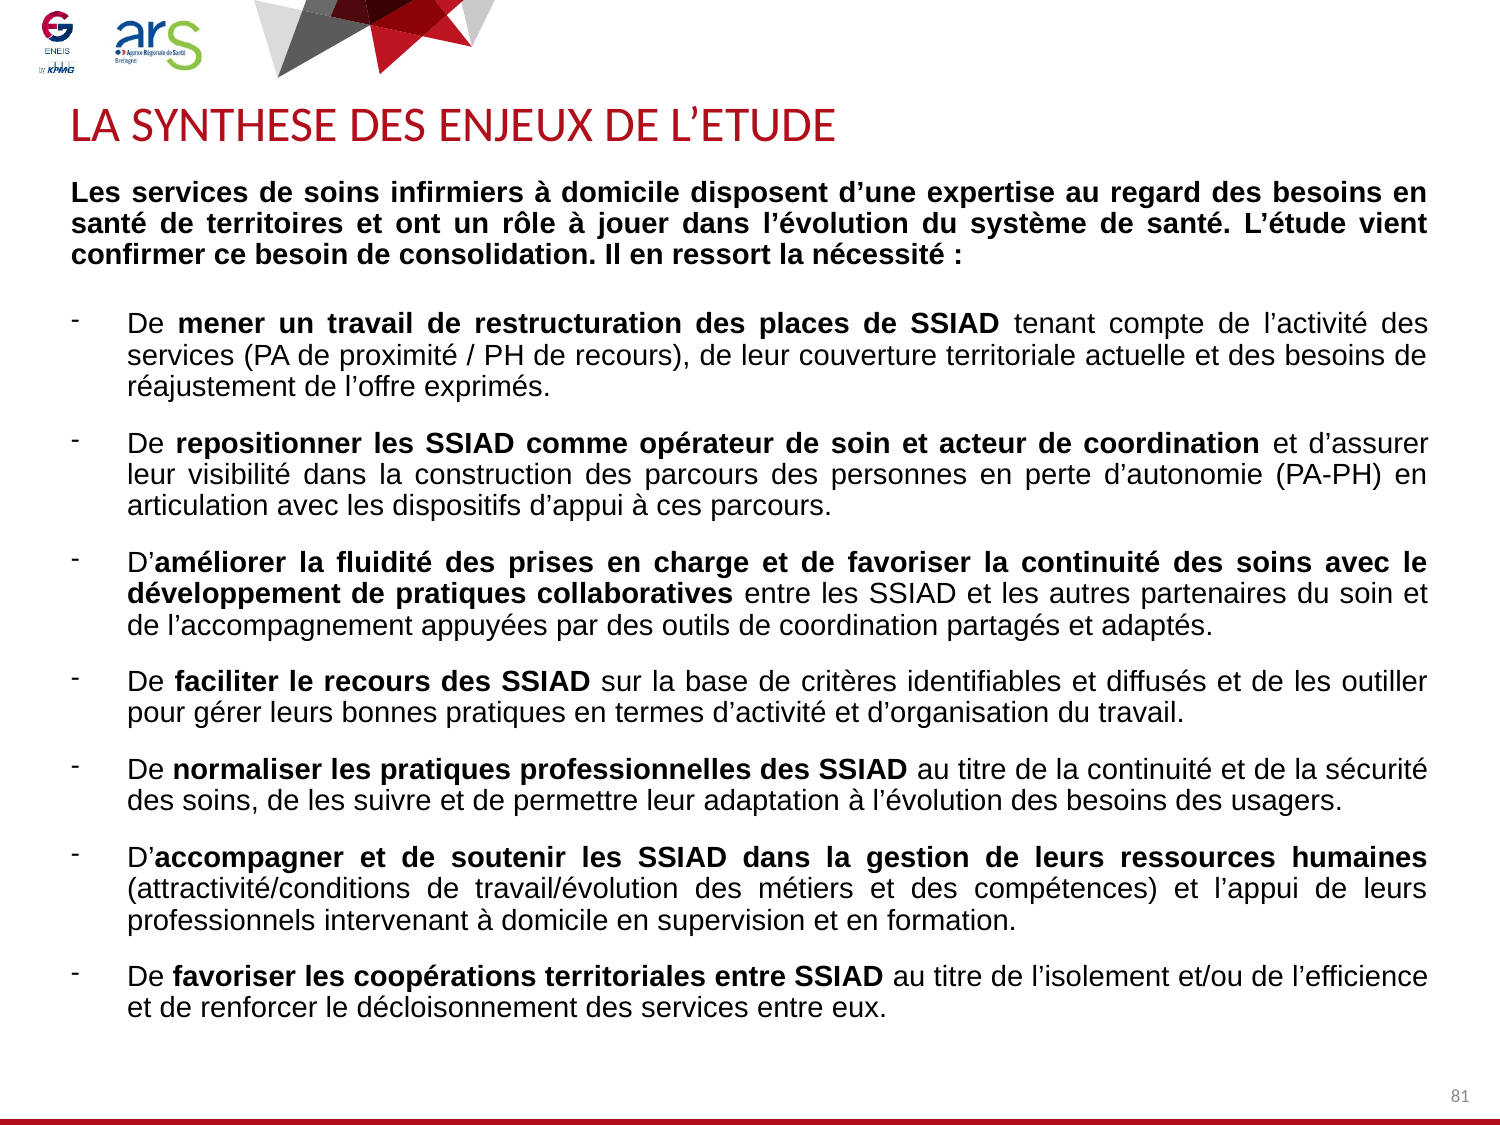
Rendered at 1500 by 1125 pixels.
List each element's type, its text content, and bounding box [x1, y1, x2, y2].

picture [0, 0, 208, 84]
slide_number 81 [1432, 1083, 1470, 1107]
list Les services de soins infirmiers à domicile disposent d’une expertise au regard des besoins en santé de territoires et ont un rôle à jouer dans l’évolution du système de santé. L’étude vient confirmer ce besoin de consolidation. Il en ressort la nécessité : De mener un travail de restructuration des places de SSIAD tenant compte de l’activité des services (PA de proximité / PH de recours), de leur couverture territoriale actuelle et des besoins de réajustement de l’offre exprimés. De repositionner les SSIAD comme opérateur de soin et acteur de coordination et d’assurer leur visibilité dans la construction des parcours des personnes en perte d’autonomie (PA-PH) en articulation avec les dispositifs d’appui à ces parcours. D’améliorer la fluidité des prises en charge et de favoriser la continuité des soins avec le développement de pratiques collaboratives entre les SSIAD et les autres partenaires du soin et de l’accompagnement appuyées par des outils de coordination partagés et adaptés. De faciliter le recours des SSIAD sur la base de critères identifiables et diffusés et de les outiller pour gérer leurs bonnes pratiques en termes d’activité et d’organisation du travail. De normaliser les pratiques professionnelles des SSIAD au titre de la continuité et de la sécurité des soins, de les suivre et de permettre leur adaptation à l’évolution des besoins des usagers. D’accompagner et de soutenir les SSIAD dans la gestion de leurs ressources humaines (attractivité/conditions de travail/évolution des métiers et des compétences) et l’appui de leurs professionnels intervenant à domicile en supervision et en formation. De favoriser les coopérations territoriales entre SSIAD au titre de l’isolement et/ou de l’efficience et de renforcer le décloisonnement des services entre eux. [70, 176, 1430, 1050]
title LA SYNTHESE DES ENJEUX DE L’ETUDE [70, 100, 1430, 153]
